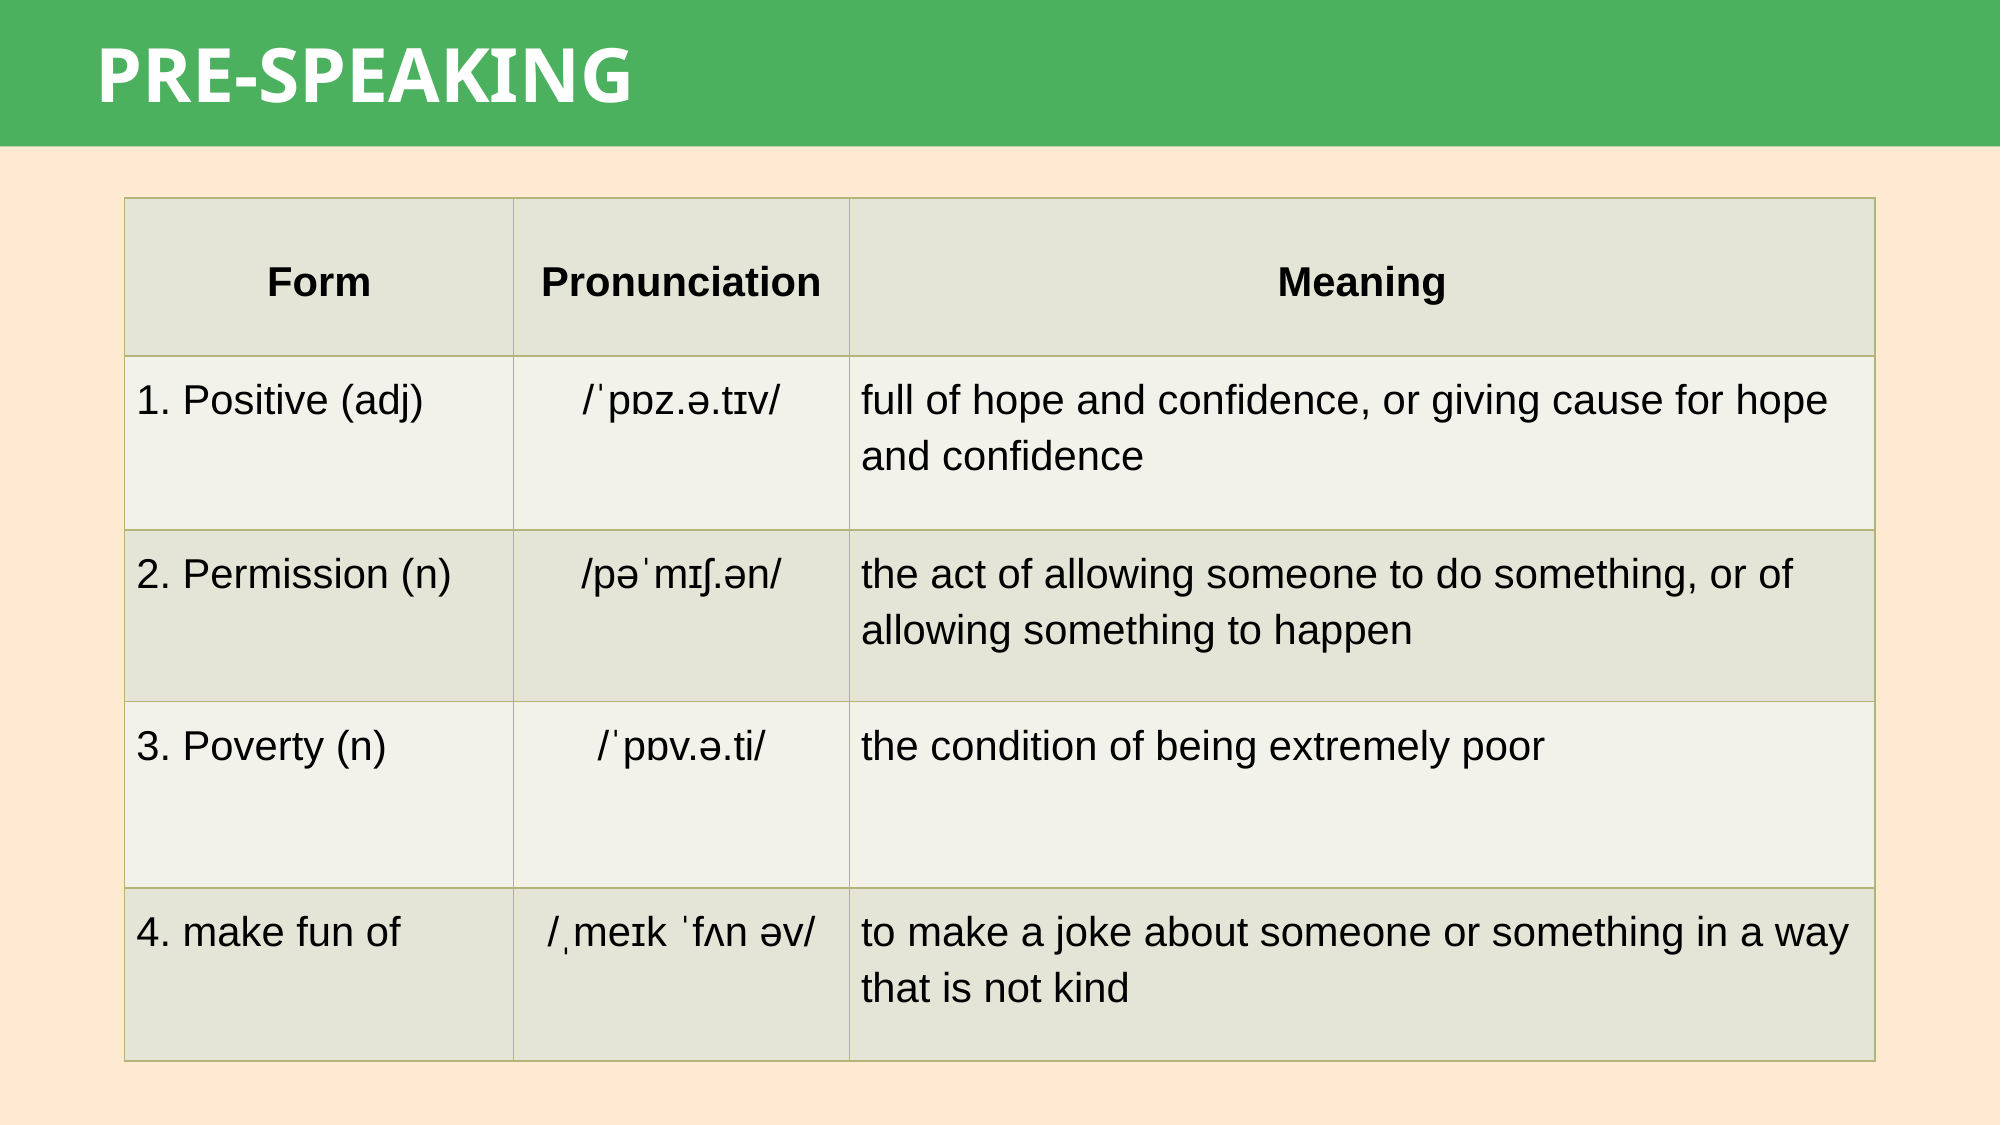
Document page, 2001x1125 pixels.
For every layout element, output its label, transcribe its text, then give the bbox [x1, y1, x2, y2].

table_cell /pəˈmɪʃ.ən/ [514, 531, 849, 701]
table_cell /ˌmeɪk ˈfʌn əv/ [514, 889, 849, 1060]
text_box PRE-SPEAKING [81, 20, 831, 125]
table_cell to make a joke about someone or something in a way that is not kind [850, 889, 1874, 1060]
table_cell the condition of being extremely poor [850, 702, 1874, 887]
text_box [0, 0, 2000, 149]
table_cell /ˈpɒv.ə.ti/ [514, 702, 849, 887]
table_cell /ˈpɒz.ə.tɪv/ [514, 357, 849, 529]
table_cell 4. make fun of [125, 889, 513, 1060]
table_cell 2. Permission (n) [125, 531, 513, 701]
table_header Pronunciation [514, 199, 849, 355]
table_header Meaning [850, 199, 1874, 355]
table_cell full of hope and confidence, or giving cause for hope and confidence [850, 357, 1874, 529]
table_cell 3. Poverty (n) [125, 702, 513, 887]
table_cell 1. Positive (adj) [125, 357, 513, 529]
table_cell the act of allowing someone to do something, or of allowing something to happen [850, 531, 1874, 701]
table_header Form [125, 199, 513, 355]
